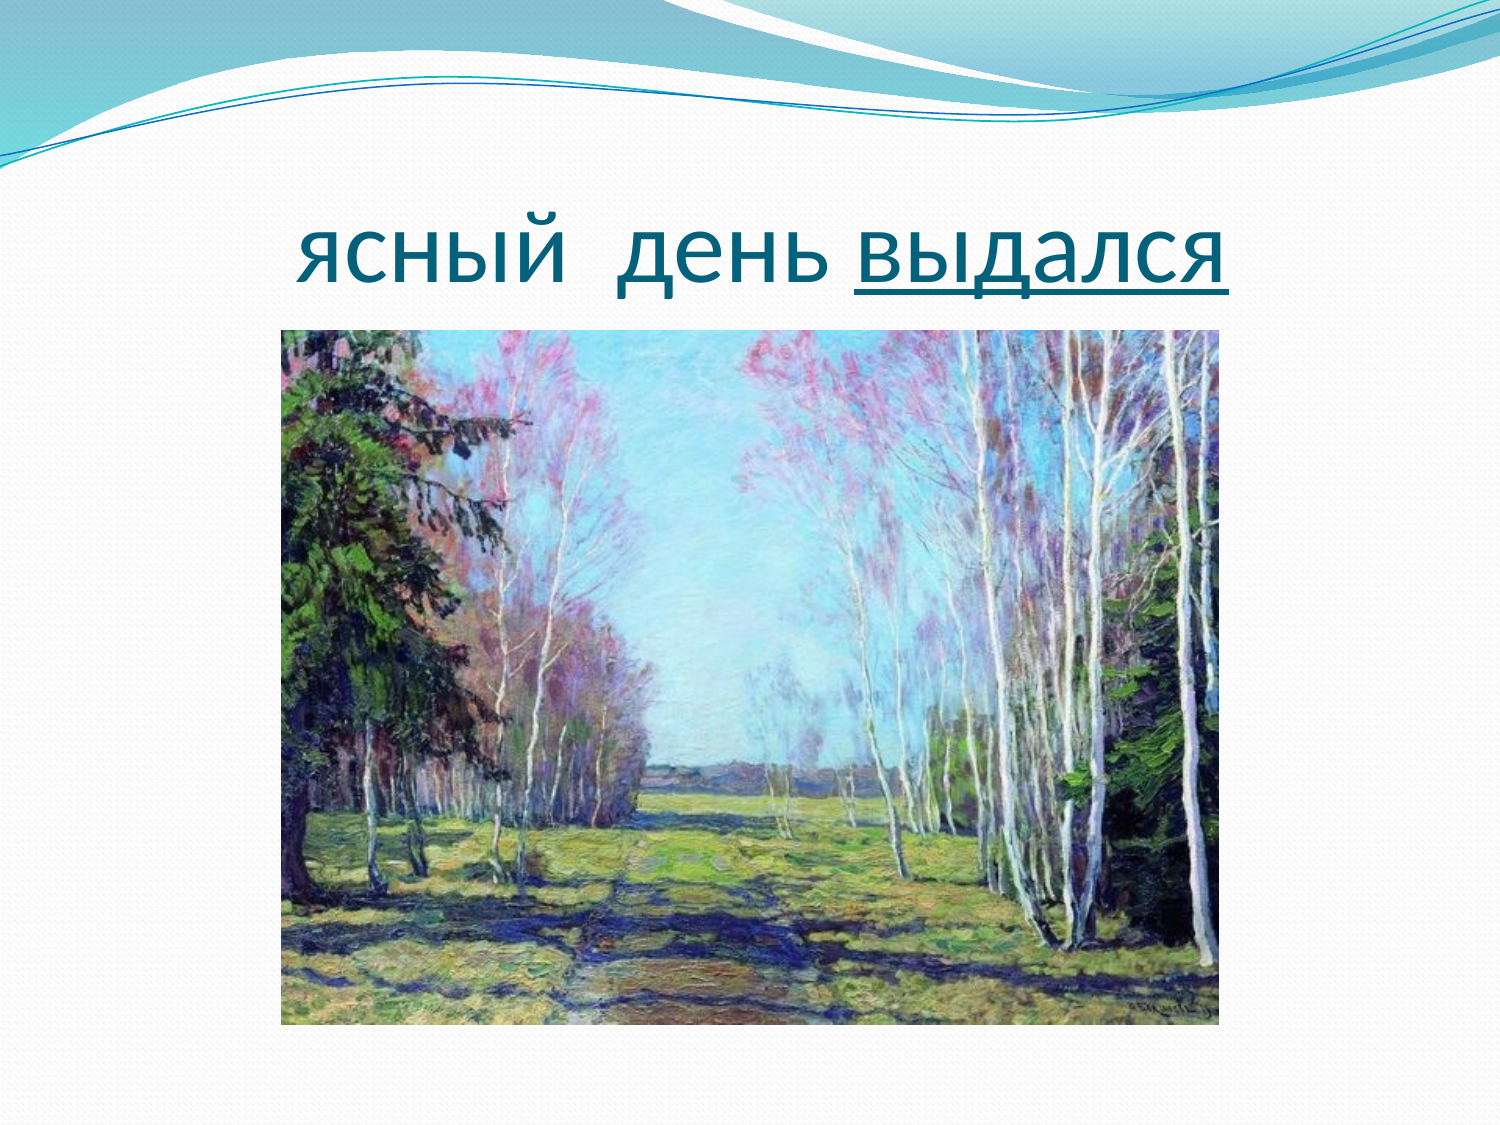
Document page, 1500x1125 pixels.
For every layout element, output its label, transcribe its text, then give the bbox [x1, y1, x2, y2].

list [281, 330, 1219, 1025]
title ясный день выдался [75, 115, 1425, 303]
